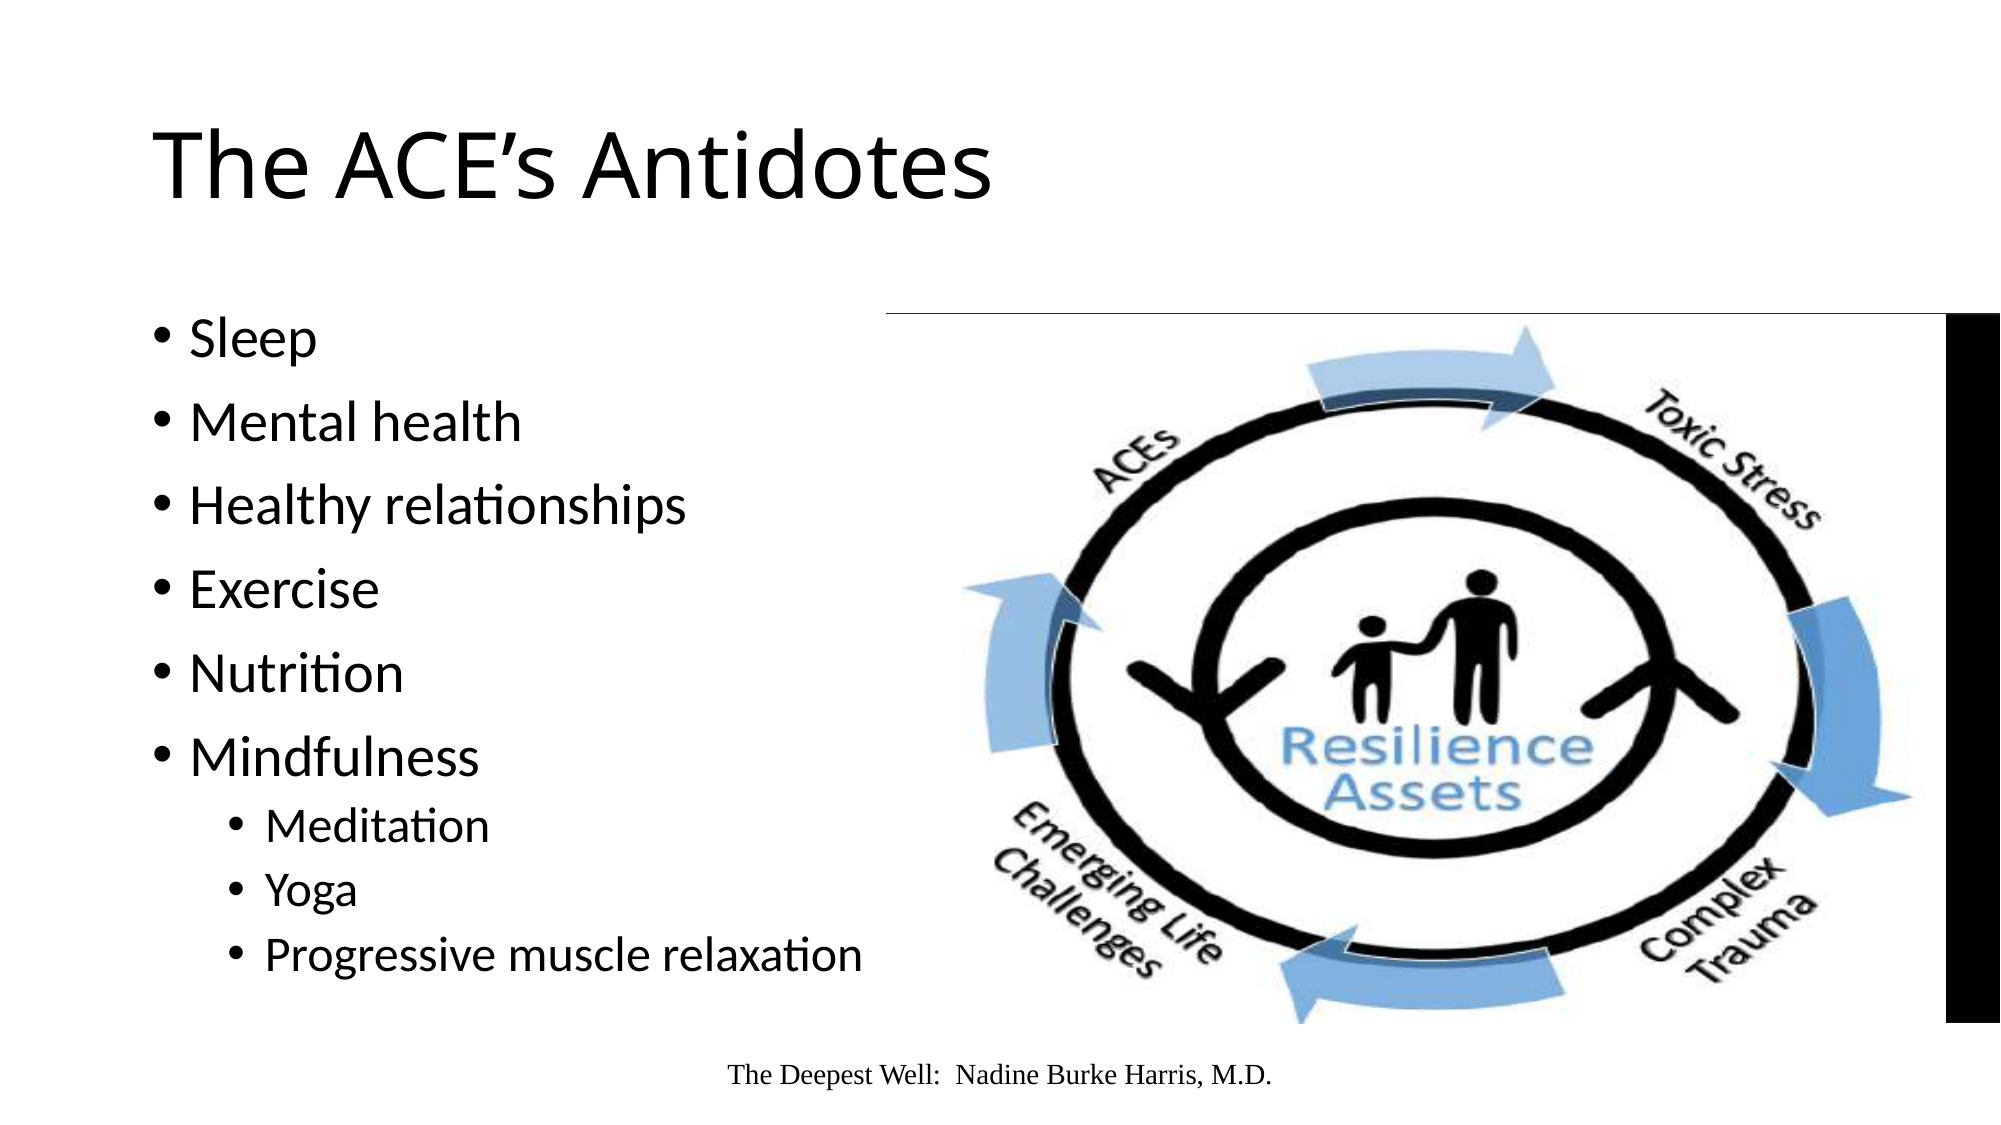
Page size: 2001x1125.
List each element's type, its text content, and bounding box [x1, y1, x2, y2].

list Sleep Mental health Healthy relationships Exercise Nutrition Mindfulness Meditation Yoga Progressive muscle relaxation [137, 299, 1863, 1014]
title The ACE’s Antidotes [137, 59, 1863, 278]
footer The Deepest Well: Nadine Burke Harris, M.D. [662, 1042, 1338, 1103]
picture [886, 313, 2000, 1024]
